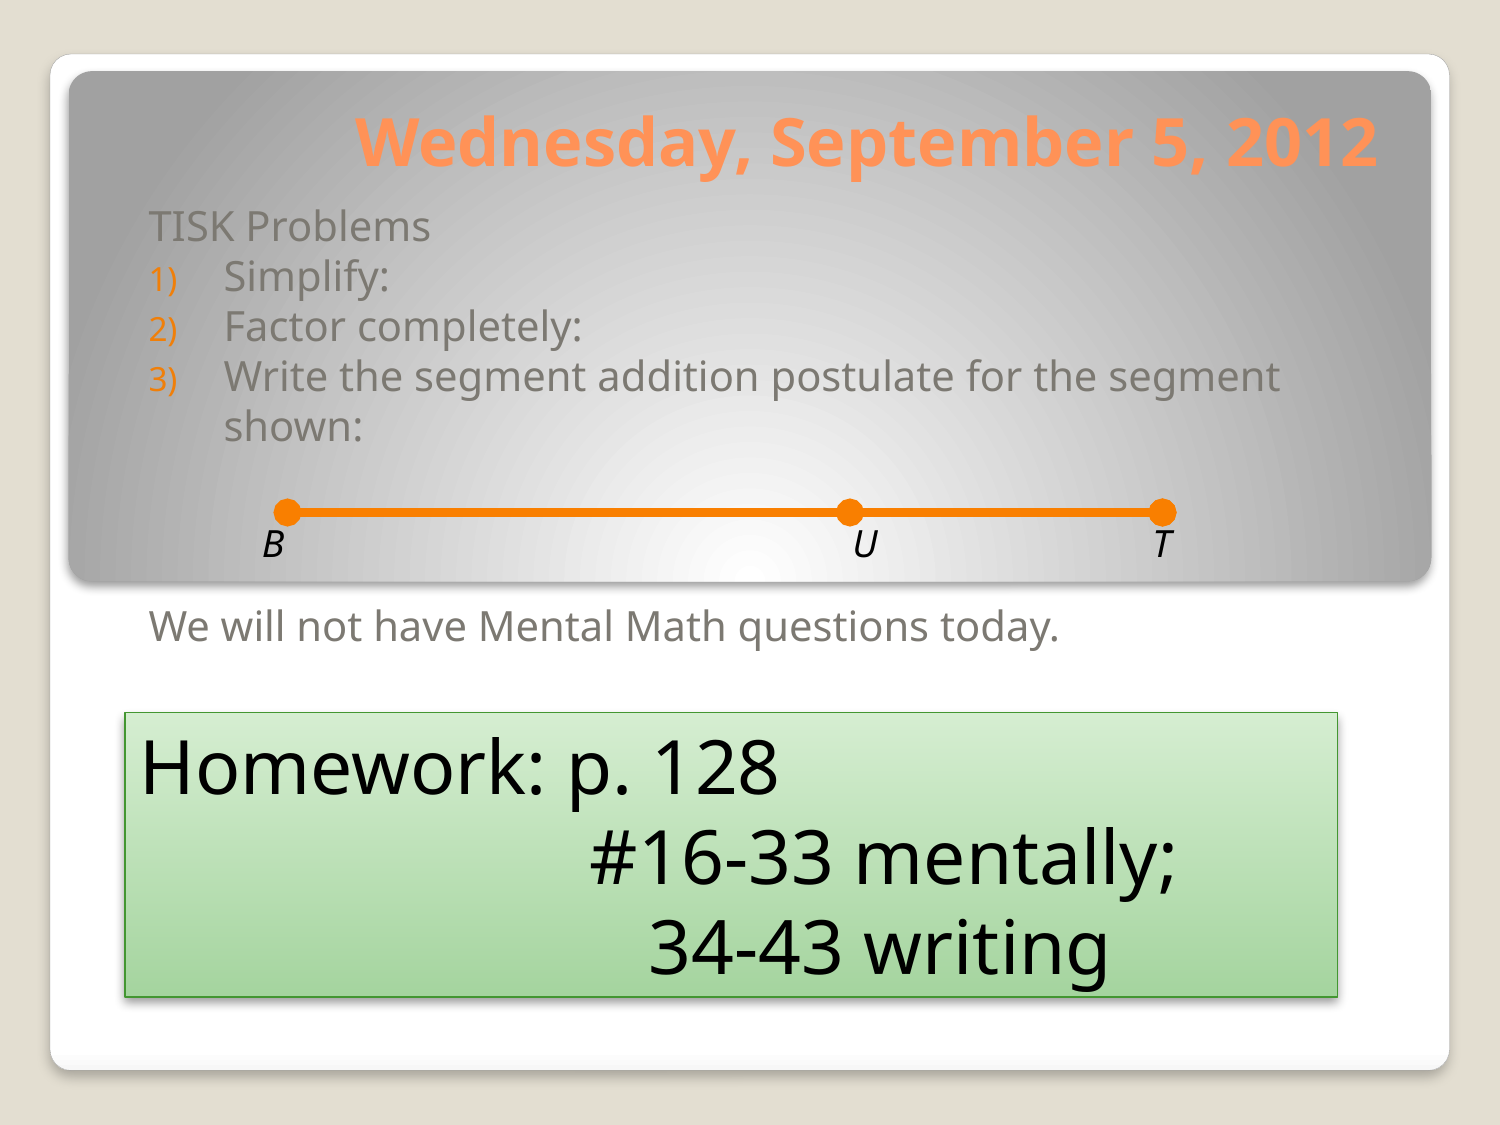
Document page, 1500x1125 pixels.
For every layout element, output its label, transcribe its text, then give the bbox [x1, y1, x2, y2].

text_box B U T [237, 512, 1225, 573]
title Wednesday, September 5, 2012 [112, 87, 1388, 188]
text_box Homework: p. 128 #16-33 mentally; 34-43 writing [124, 712, 1338, 998]
